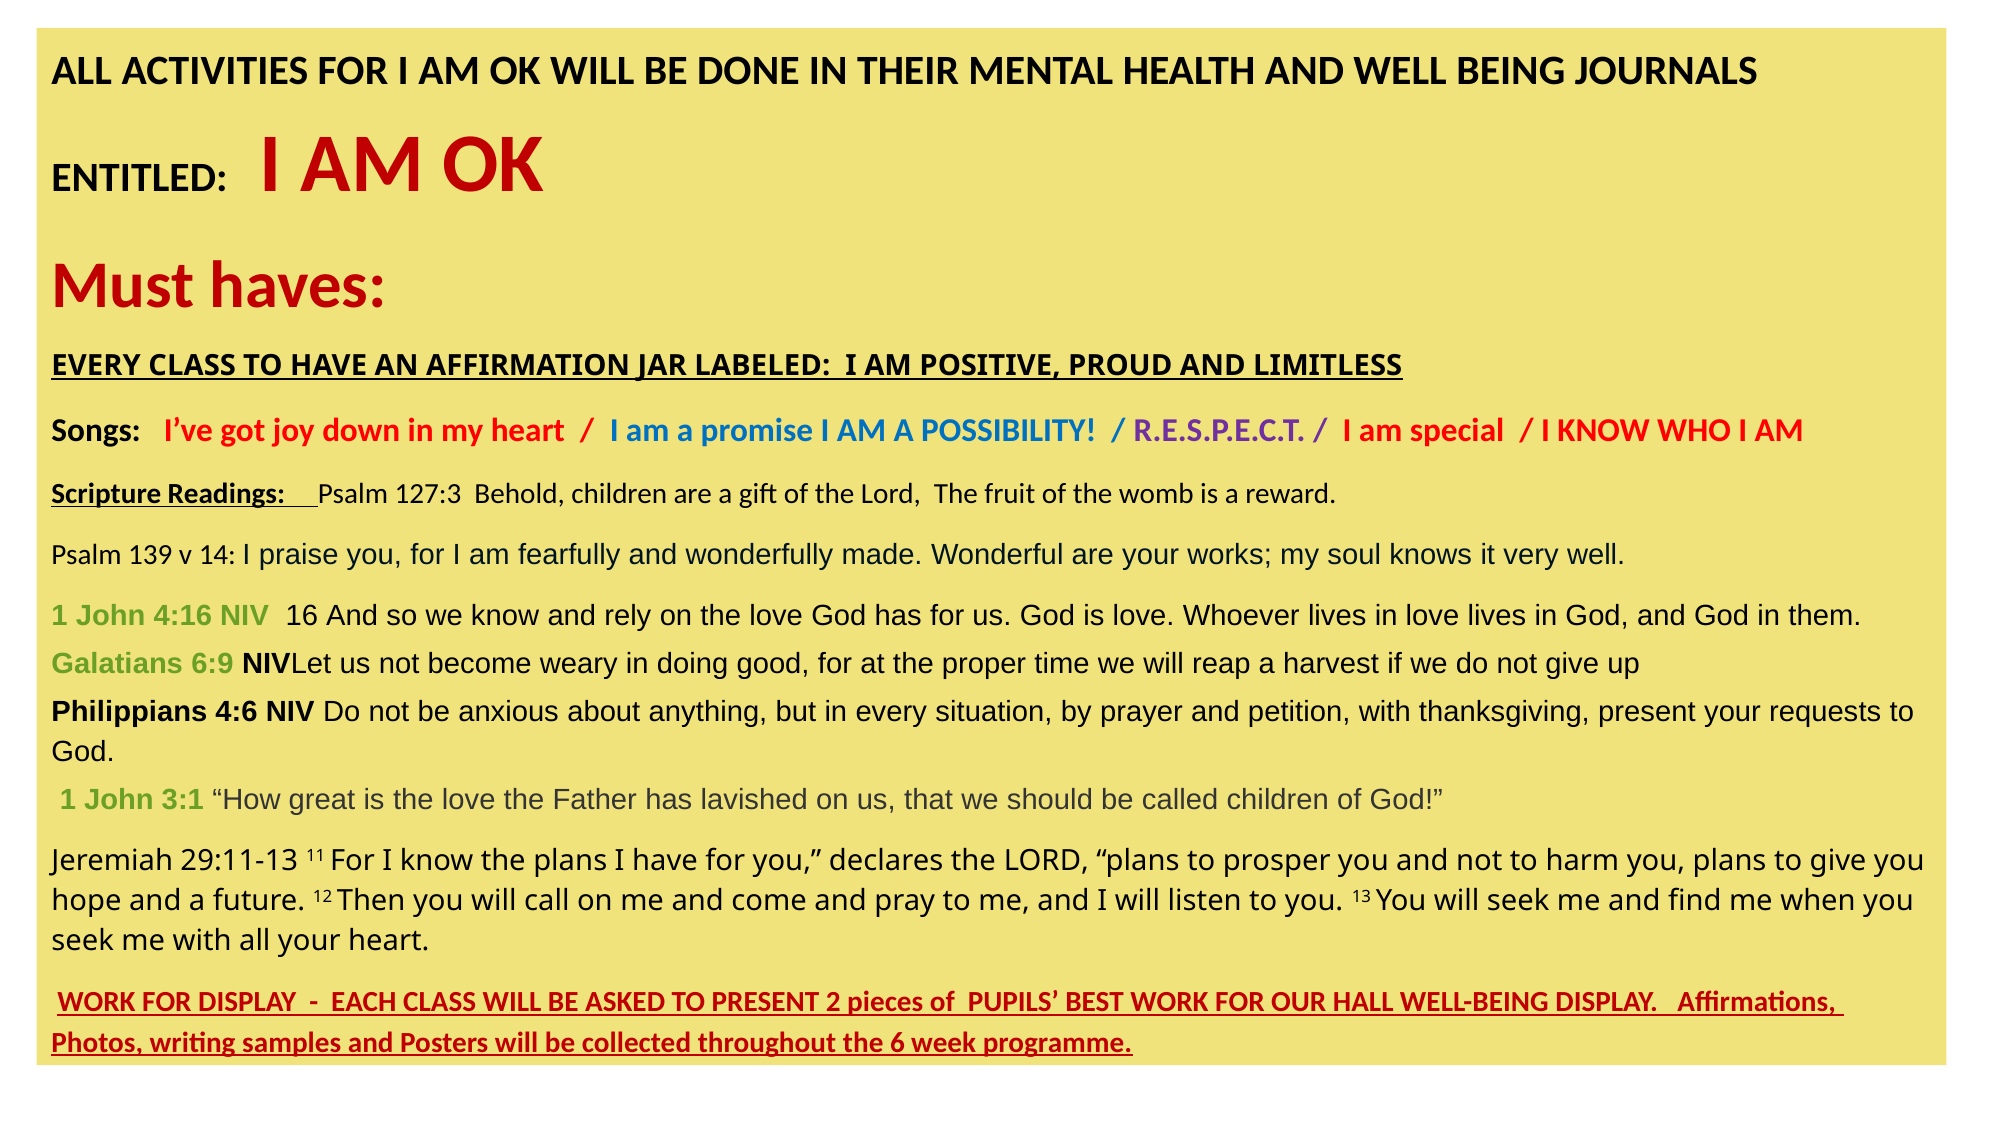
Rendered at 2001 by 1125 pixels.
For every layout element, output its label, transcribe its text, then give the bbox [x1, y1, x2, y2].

text_box ALL ACTIVITIES FOR I AM OK WILL BE DONE IN THEIR MENTAL HEALTH AND WELL BEING JOURNALS ENTITLED: I AM OK Must haves: EVERY CLASS TO HAVE AN AFFIRMATION JAR LABELED: I AM POSITIVE, PROUD AND LIMITLESS Songs: I’ve got joy down in my heart / I am a promise I AM A POSSIBILITY! / R.E.S.P.E.C.T. / I am special / I KNOW WHO I AM Scripture Readings: Psalm 127:3 Behold, children are a gift of the Lord, The fruit of the womb is a reward. Psalm 139 v 14: I praise you, for I am fearfully and wonderfully made. Wonderful are your works; my soul knows it very well. 1 John 4:16 NIV 16 And so we know and rely on the love God has for us. God is love. Whoever lives in love lives in God, and God in them. Galatians 6:9 NIVLet us not become weary in doing good, for at the proper time we will reap a harvest if we do not give up Philippians 4:6 NIV Do not be anxious about anything, but in every situation, by prayer and petition, with thanksgiving, present your requests to God. 1 John 3:1 “How great is the love the Father has lavished on us, that we should be called children of God!” Jeremiah 29:11-13 11 For I know the plans I have for you,” declares the Lord, “plans to prosper you and not to harm you, plans to give you hope and a future. 12 Then you will call on me and come and pray to me, and I will listen to you. 13 You will seek me and find me when you seek me with all your heart. WORK FOR DISPLAY - EACH CLASS WILL BE ASKED TO PRESENT 2 pieces of PUPILS’ BEST WORK FOR OUR HALL WELL-BEING DISPLAY. Affirmations, Photos, writing samples and Posters will be collected throughout the 6 week programme. [36, 27, 1947, 1066]
